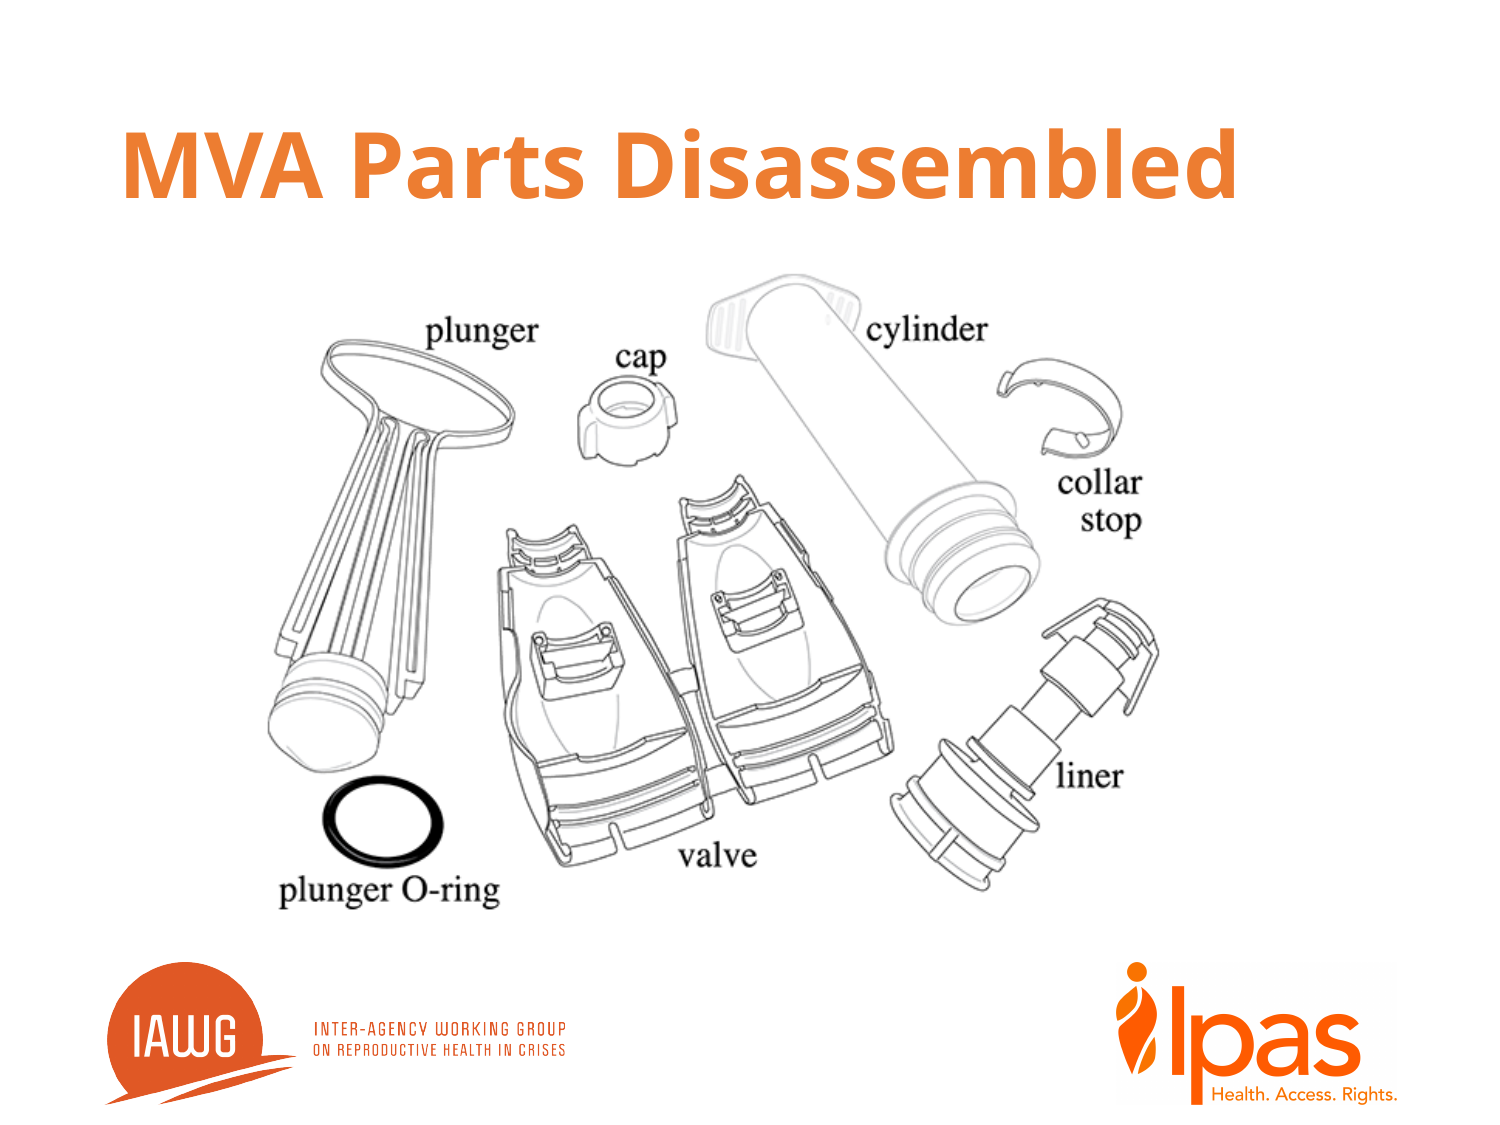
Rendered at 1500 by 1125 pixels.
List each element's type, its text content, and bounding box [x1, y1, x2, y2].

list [231, 234, 1198, 953]
picture [104, 962, 565, 1105]
title MVA Parts Disassembled [103, 59, 1397, 278]
picture [1116, 962, 1397, 1105]
